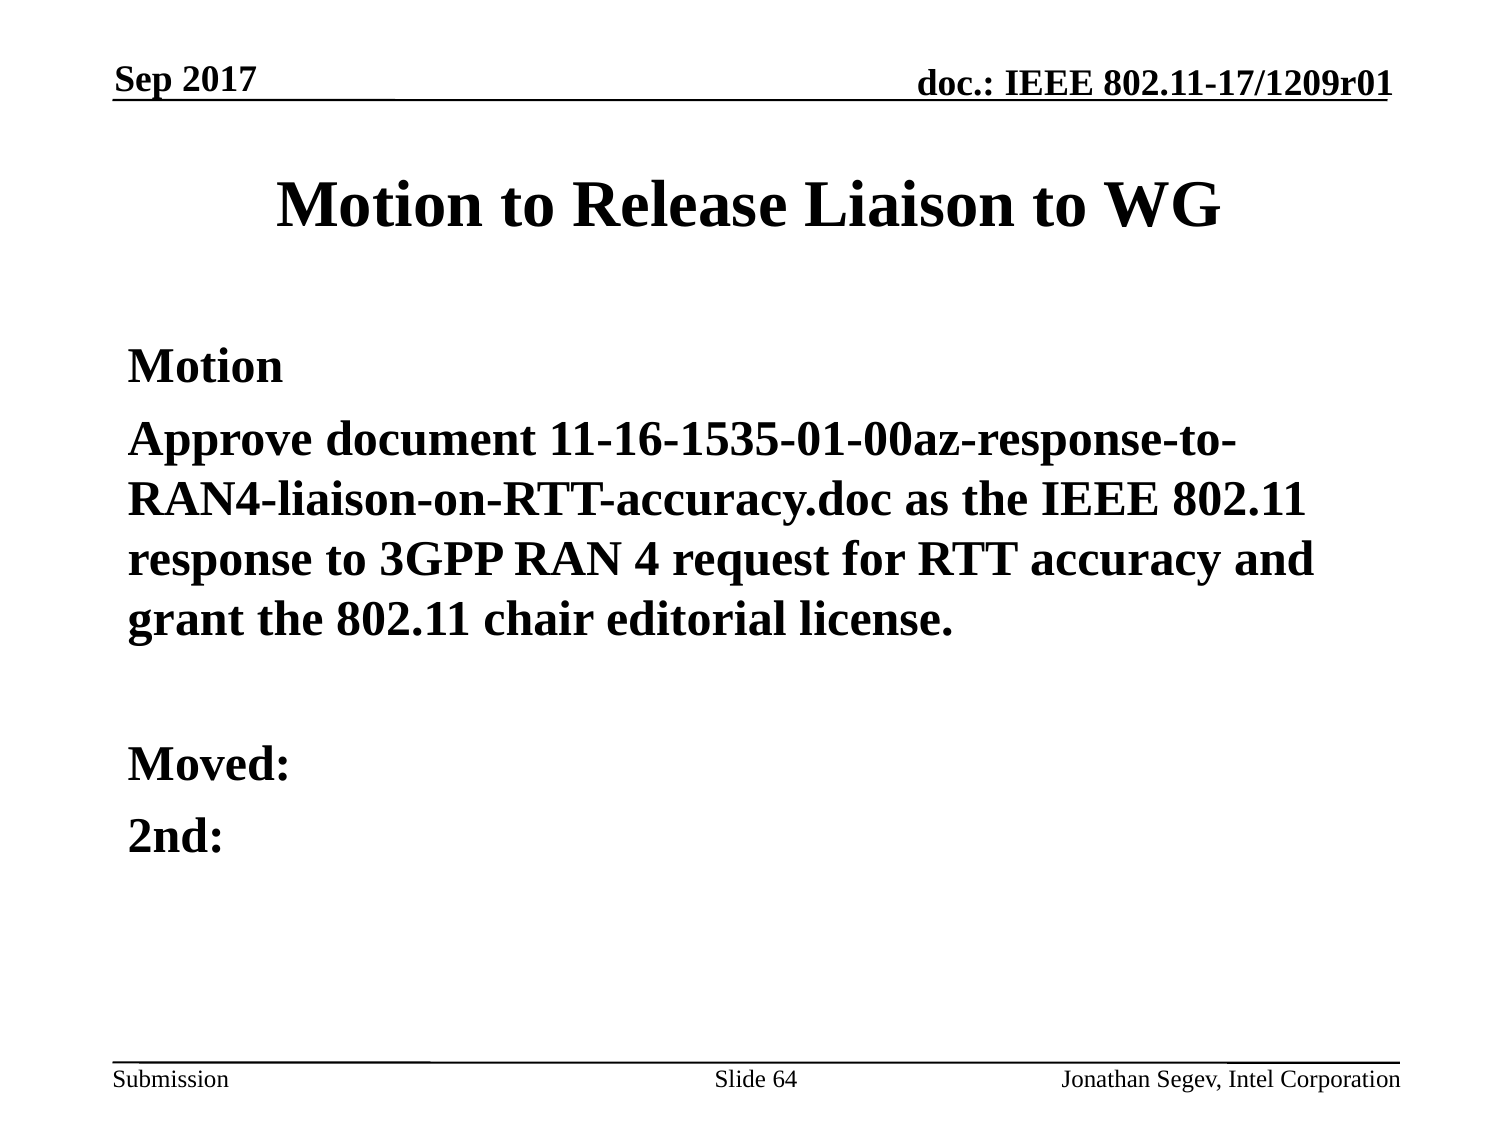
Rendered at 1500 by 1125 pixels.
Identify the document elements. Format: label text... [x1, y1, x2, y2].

footer Jonathan Segev, Intel Corporation [878, 1061, 1402, 1093]
title Motion to Release Liaison to WG [112, 112, 1388, 288]
list Motion Approve document 11-16-1535-01-00az-response-to-RAN4-liaison-on-RTT-accuracy.doc as the IEEE 802.11 response to 3GPP RAN 4 request for RTT accuracy and grant the 802.11 chair editorial license. Moved: 2nd: [112, 324, 1388, 1000]
slide_number Slide 64 [712, 1061, 800, 1123]
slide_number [114, 54, 423, 100]
